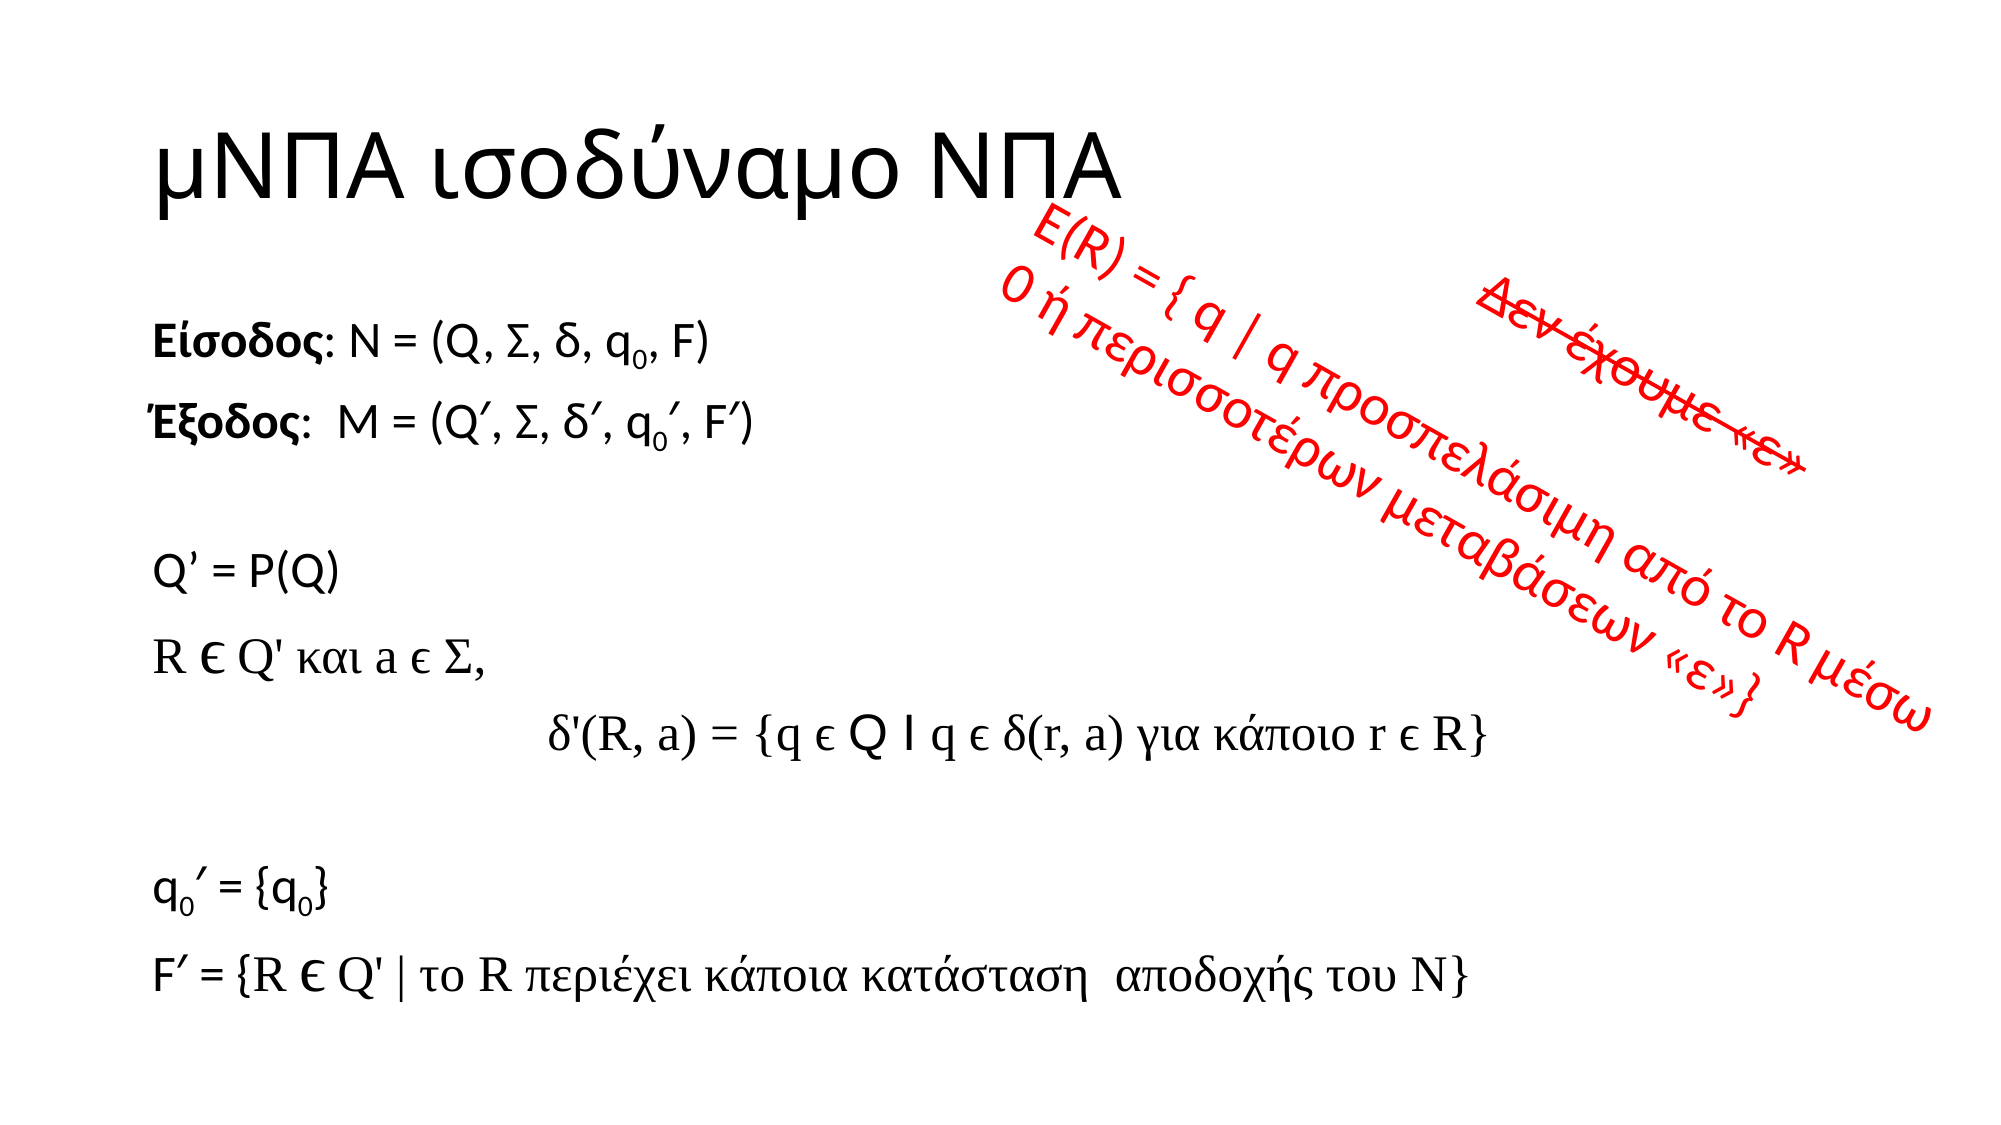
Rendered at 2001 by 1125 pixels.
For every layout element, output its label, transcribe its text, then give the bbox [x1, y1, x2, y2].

text_box Δεν έχουμε «ε» [1453, 238, 1897, 540]
text_box E(R) = { q | q προσπελάσιμη από το R μέσω 0 ή περισσοτέρων μεταβάσεων «ε»} [973, 168, 1981, 829]
title μΝΠΑ ισοδύναμο ΝΠΑ [137, 59, 1863, 278]
